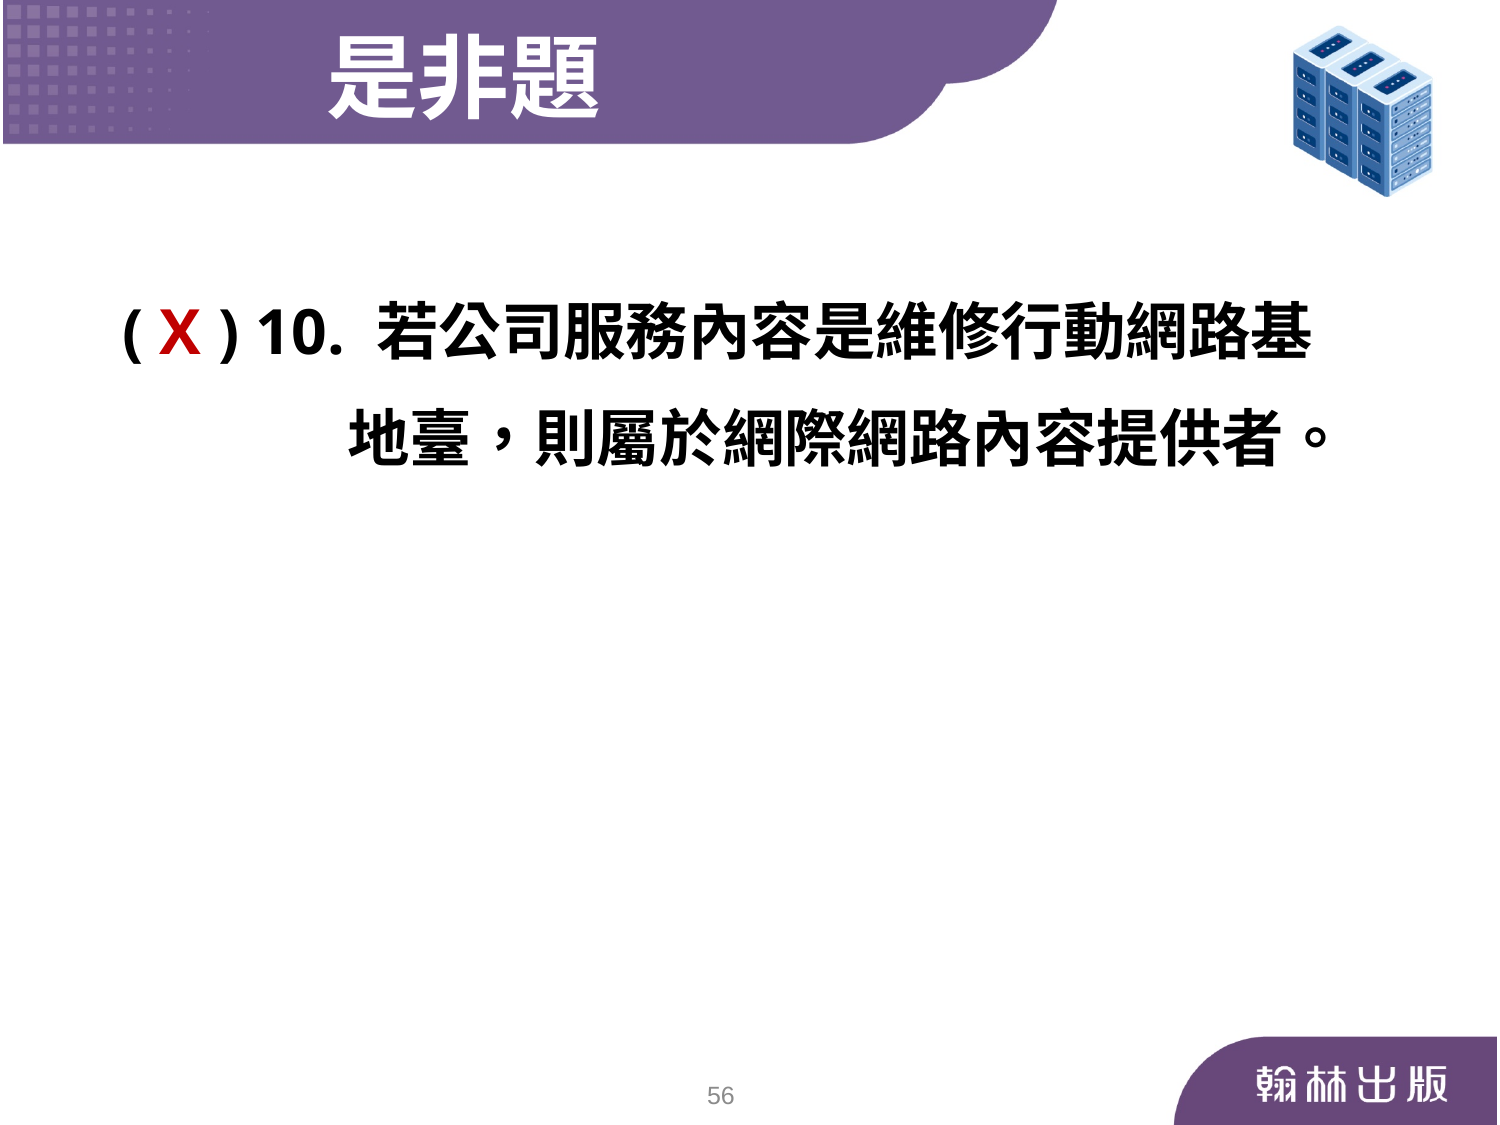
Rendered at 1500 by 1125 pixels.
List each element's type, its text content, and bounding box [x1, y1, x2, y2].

list ( X ) 10. 若公司服務內容是維修行動網路基 地臺，則屬於網際網路內容提供者。 [75, 269, 1444, 958]
title 是非題 [311, 1, 1204, 163]
picture [3, 0, 1497, 1125]
text_box 56 [412, 1065, 750, 1125]
